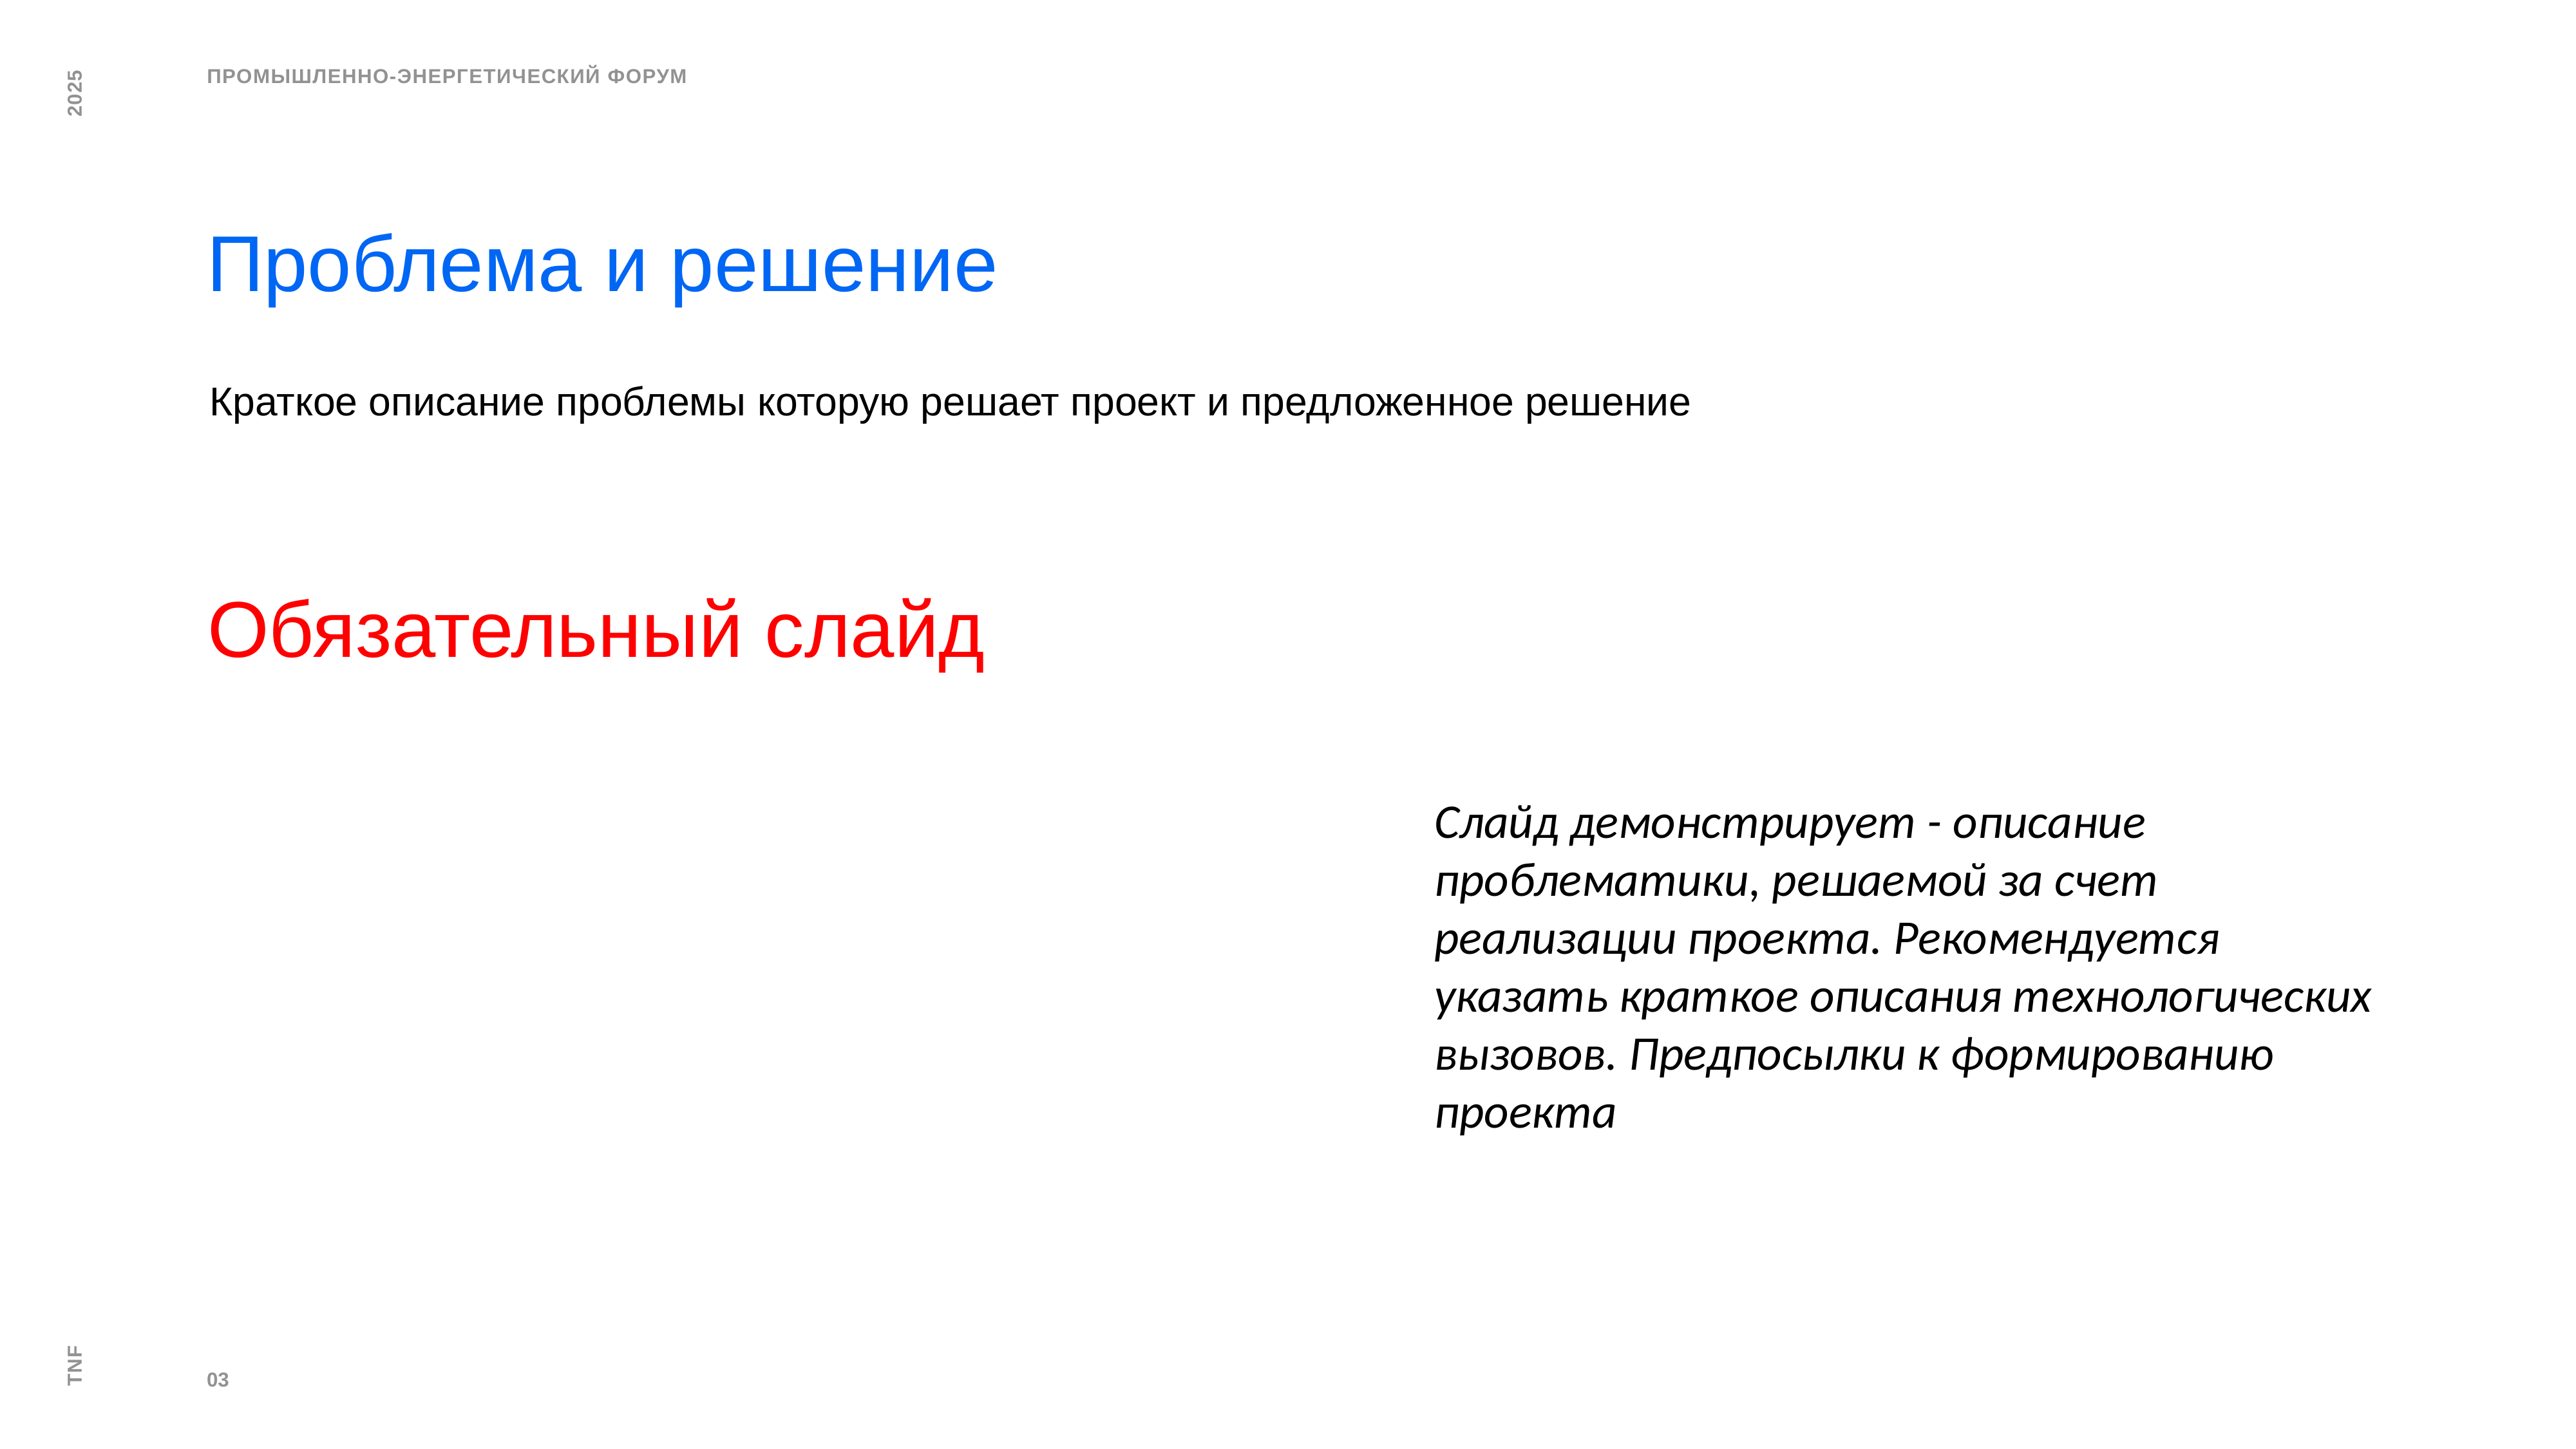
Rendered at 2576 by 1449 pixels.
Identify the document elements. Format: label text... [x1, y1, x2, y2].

text_box Слайд демонстрирует - описание проблематики, решаемой за счет реализации проекта. Рекомендуется указать краткое описания технологических вызовов. Предпосылки к формированию проекта [1425, 785, 2407, 1143]
text_box Обязательный слайд [202, 572, 1347, 678]
text_box 03 [201, 1361, 267, 1396]
text_box Краткое описание проблемы которую решает проект и предложенное решение [204, 370, 1768, 429]
text_box Проблема и решение [201, 207, 1345, 313]
